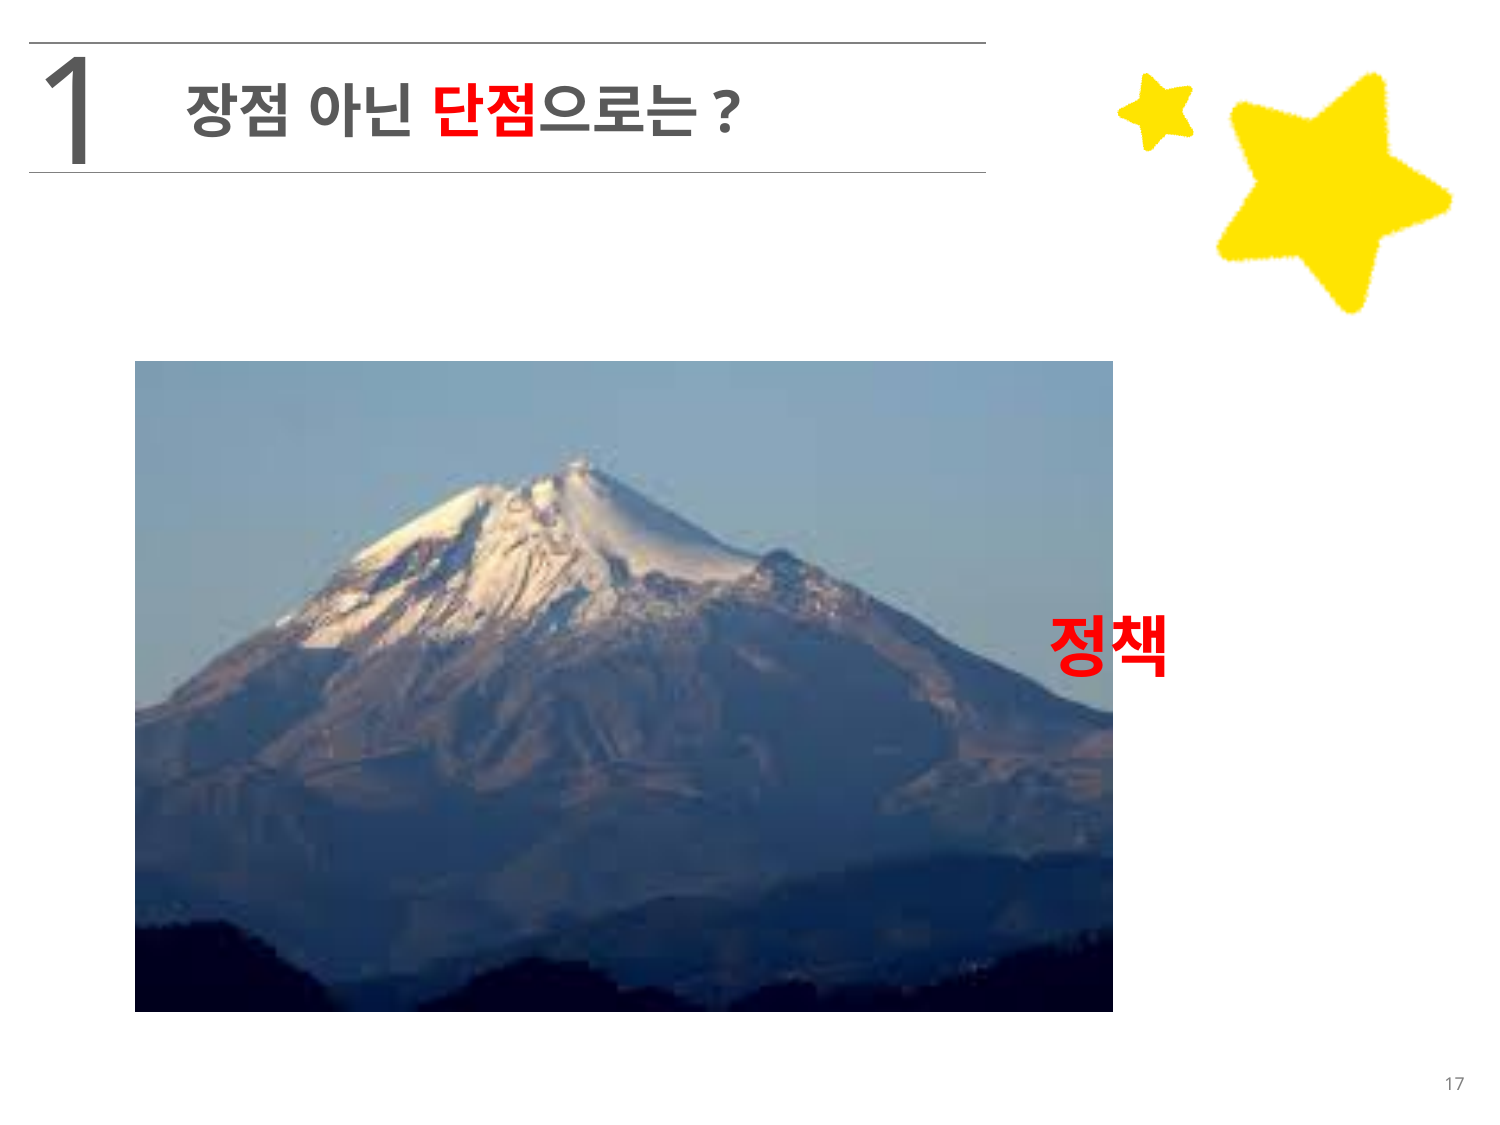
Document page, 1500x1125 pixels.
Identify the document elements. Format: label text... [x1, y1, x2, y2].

picture [1103, 11, 1500, 350]
text_box 장점 아닌 단점으로는? [136, 66, 1058, 152]
text_box 1 [17, 7, 136, 202]
text_box 정책 [1117, 597, 1211, 693]
picture [135, 361, 1113, 1012]
